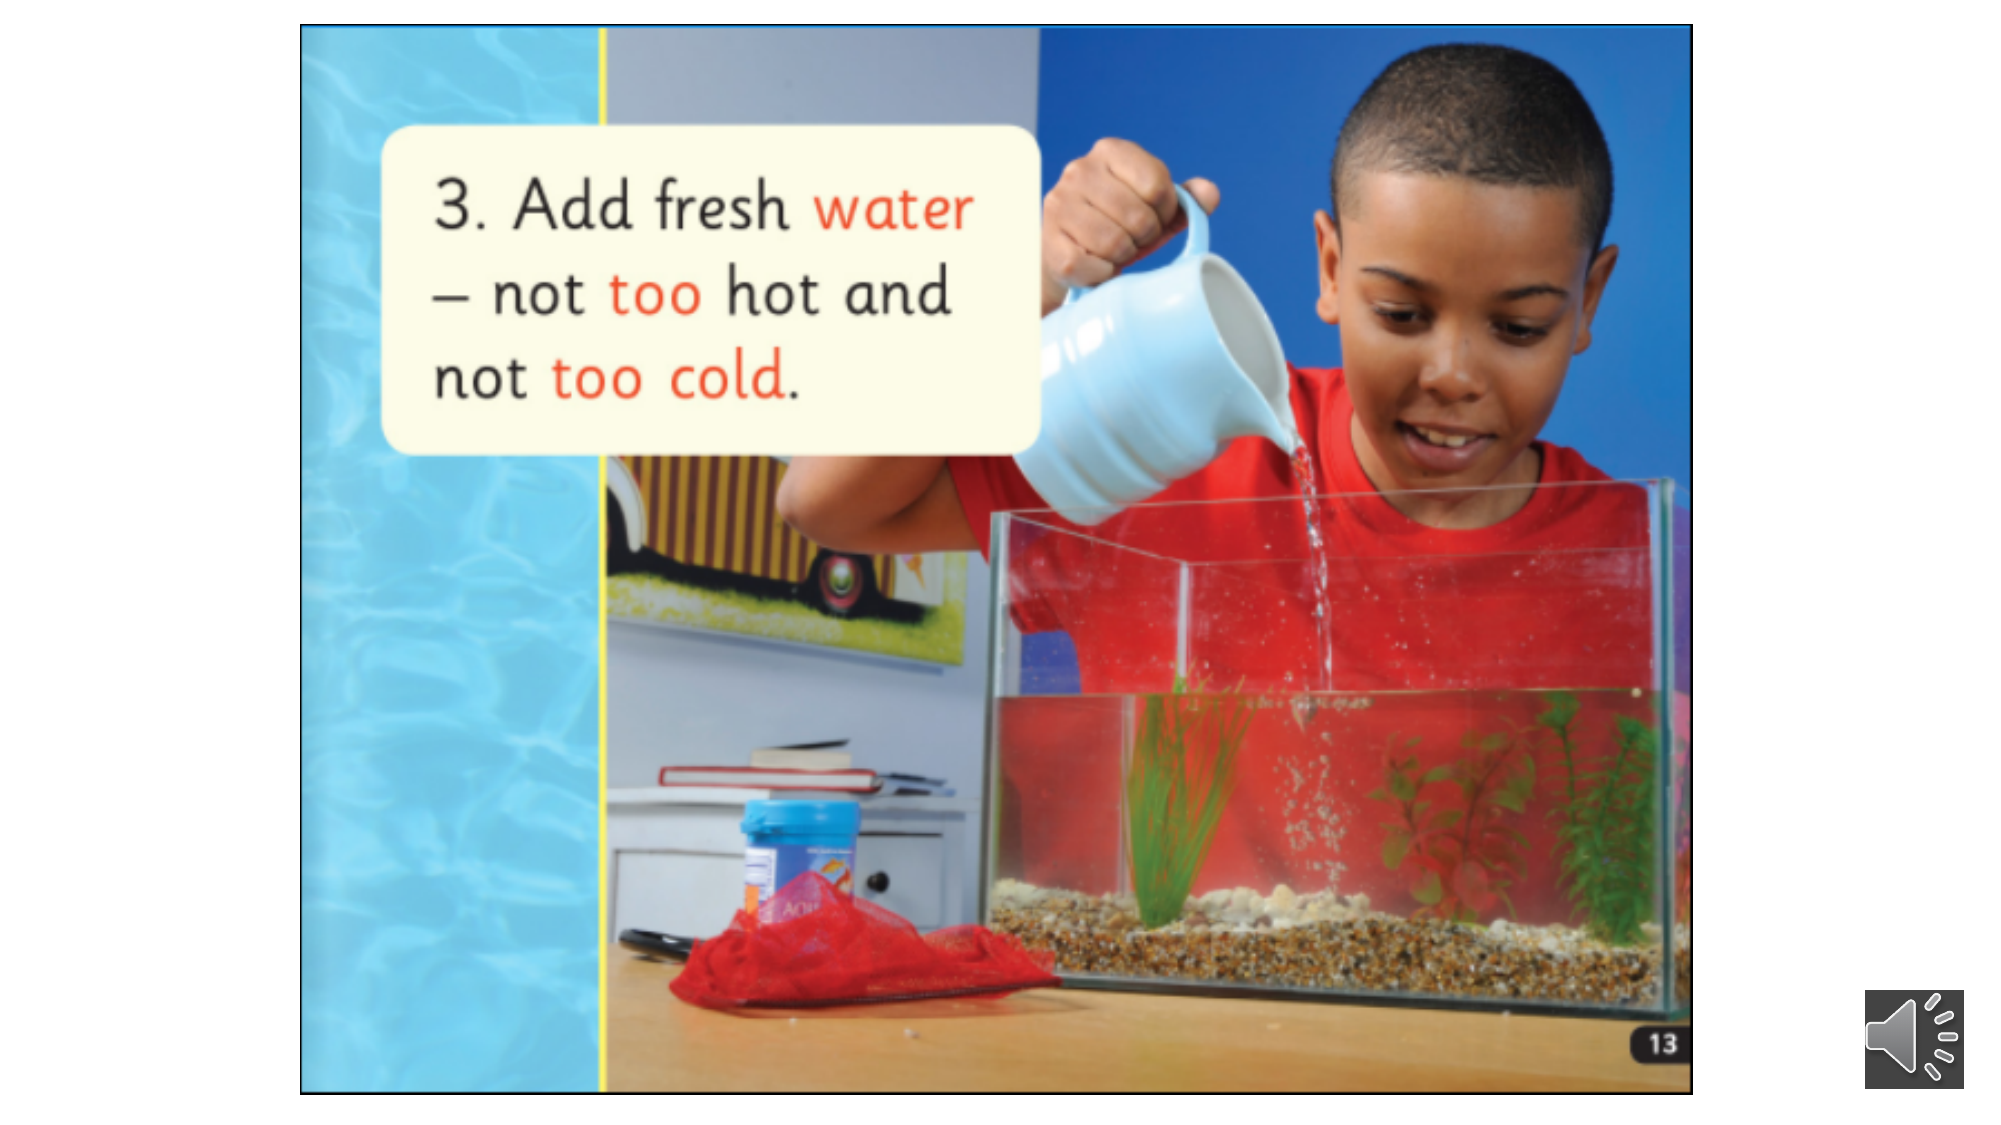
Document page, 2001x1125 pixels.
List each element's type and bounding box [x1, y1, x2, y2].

picture [1864, 989, 1965, 1090]
picture [299, 24, 1693, 1095]
